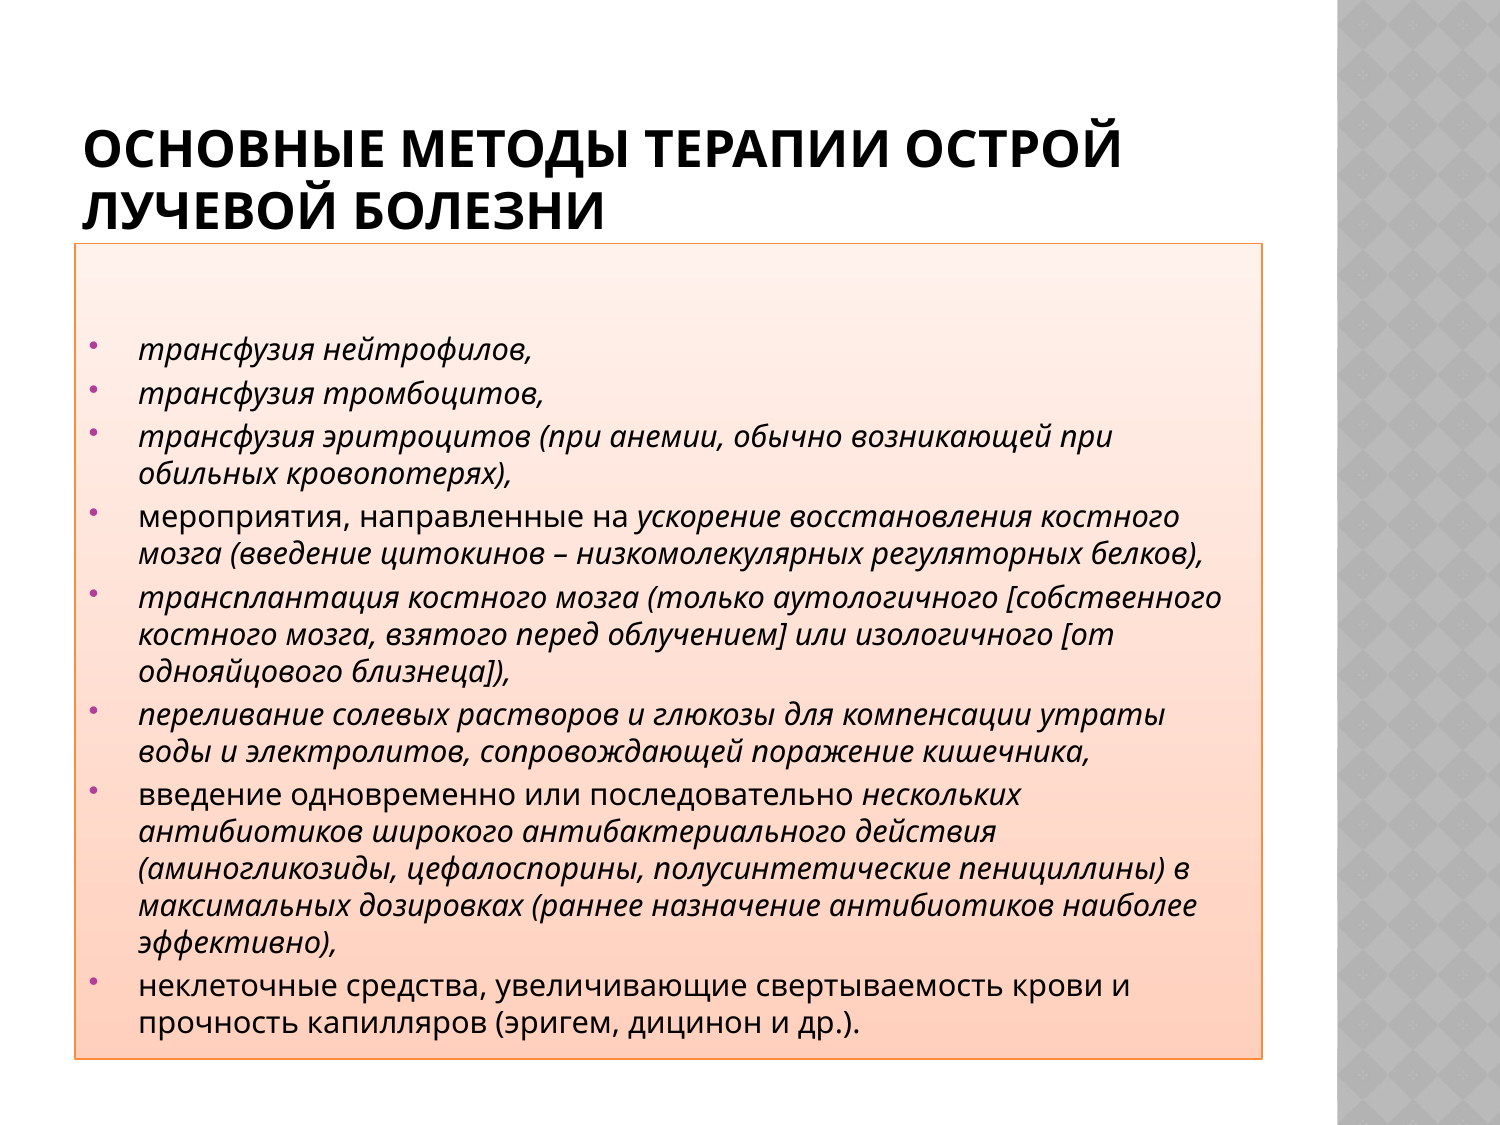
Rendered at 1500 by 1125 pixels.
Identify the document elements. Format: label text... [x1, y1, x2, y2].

list трансфузия нейтрофилов, трансфузия тромбоцитов, трансфузия эритроцитов (при анемии, обычно возникающей при обильных кровопотерях), мероприятия, направленные на ускорение восстановления костного мозга (введение цитокинов – низкомолекулярных регуляторных белков), трансплантация костного мозга (только аутологичного [собственного костного мозга, взятого перед облучением] или изологичного [от однояйцового близнеца]), переливание солевых растворов и глюкозы для компенсации утраты воды и электролитов, сопровождающей поражение кишечника, введение одновременно или последовательно нескольких антибиотиков широкого антибактериального действия (аминогликозиды, цефалоспорины, полусинтетические пенициллины) в максимальных дозировках (раннее назначение антибиотиков наиболее эффективно), неклеточные средства, увеличивающие свертываемость крови и прочность капилляров (эригем, дицинон и др.). [74, 243, 1263, 1060]
title Основные методы терапии острой лучевой болезни [75, 52, 1263, 240]
